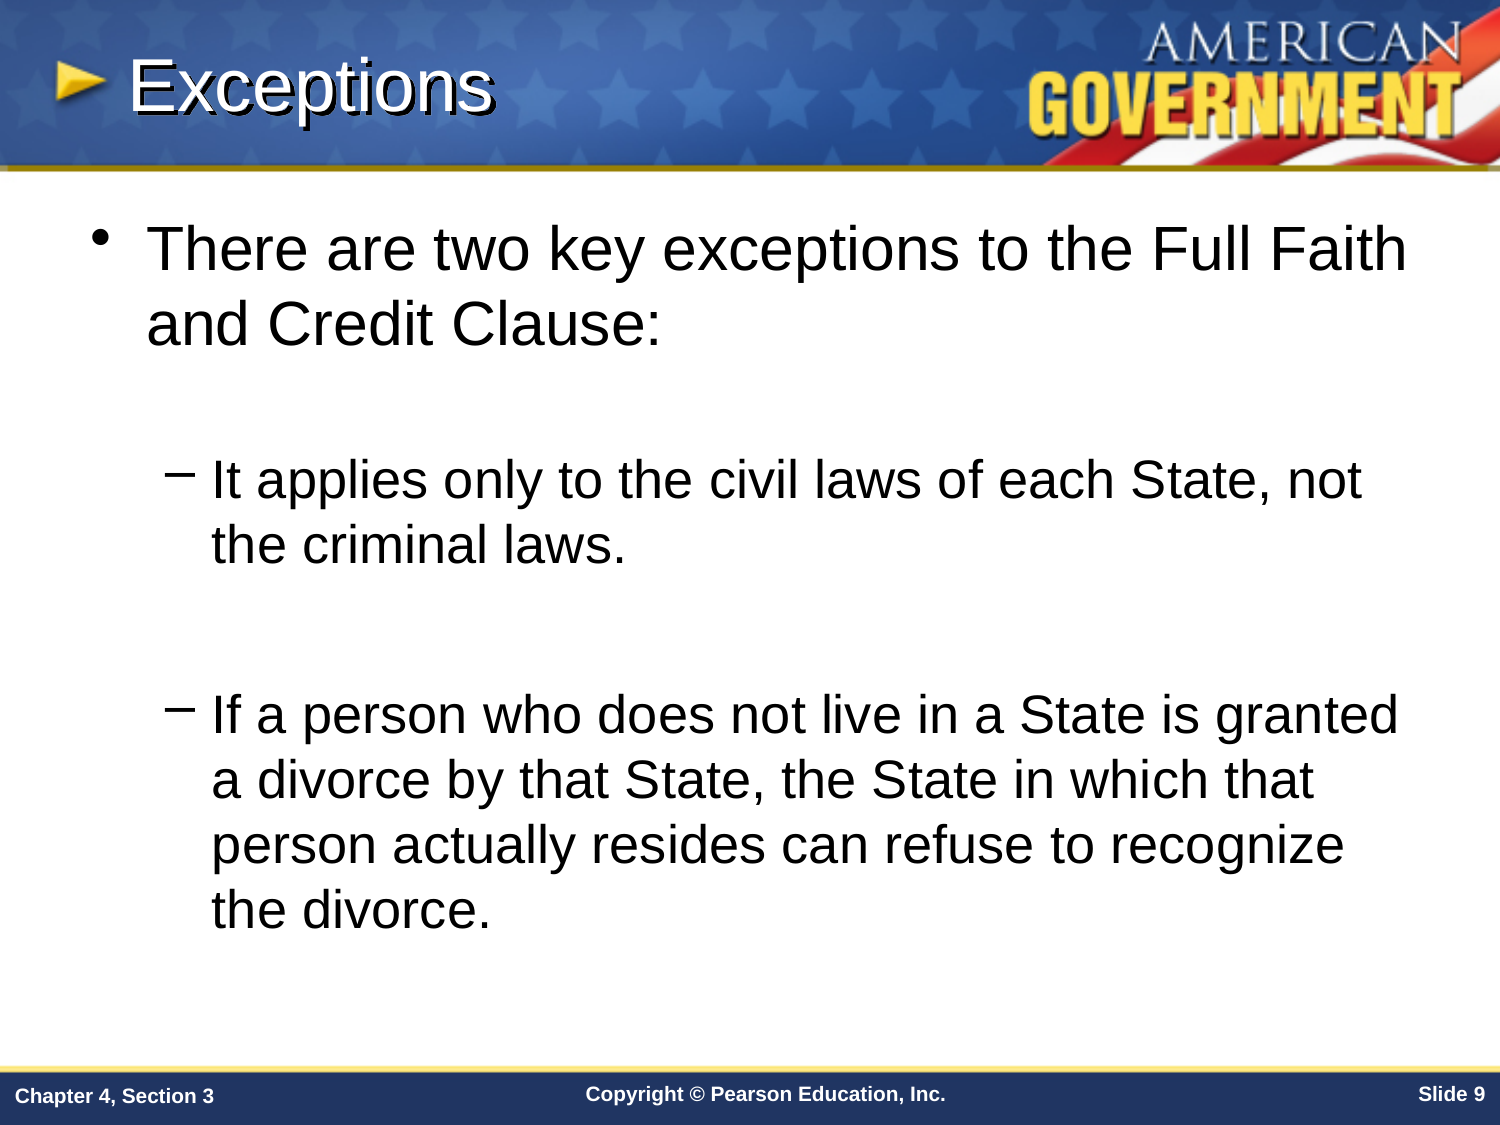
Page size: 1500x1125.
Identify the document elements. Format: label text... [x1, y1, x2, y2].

title Exceptions [112, 0, 1063, 163]
picture [0, 0, 1500, 1125]
slide_number [1074, 1024, 1425, 1103]
footer [512, 1024, 988, 1103]
list There are two key exceptions to the Full Faith and Credit Clause: It applies only to the civil laws of each State, not the criminal laws. If a person who does not live in a State is granted a divorce by that State, the State in which that person actually resides can refuse to recognize the divorce. [75, 200, 1425, 1005]
